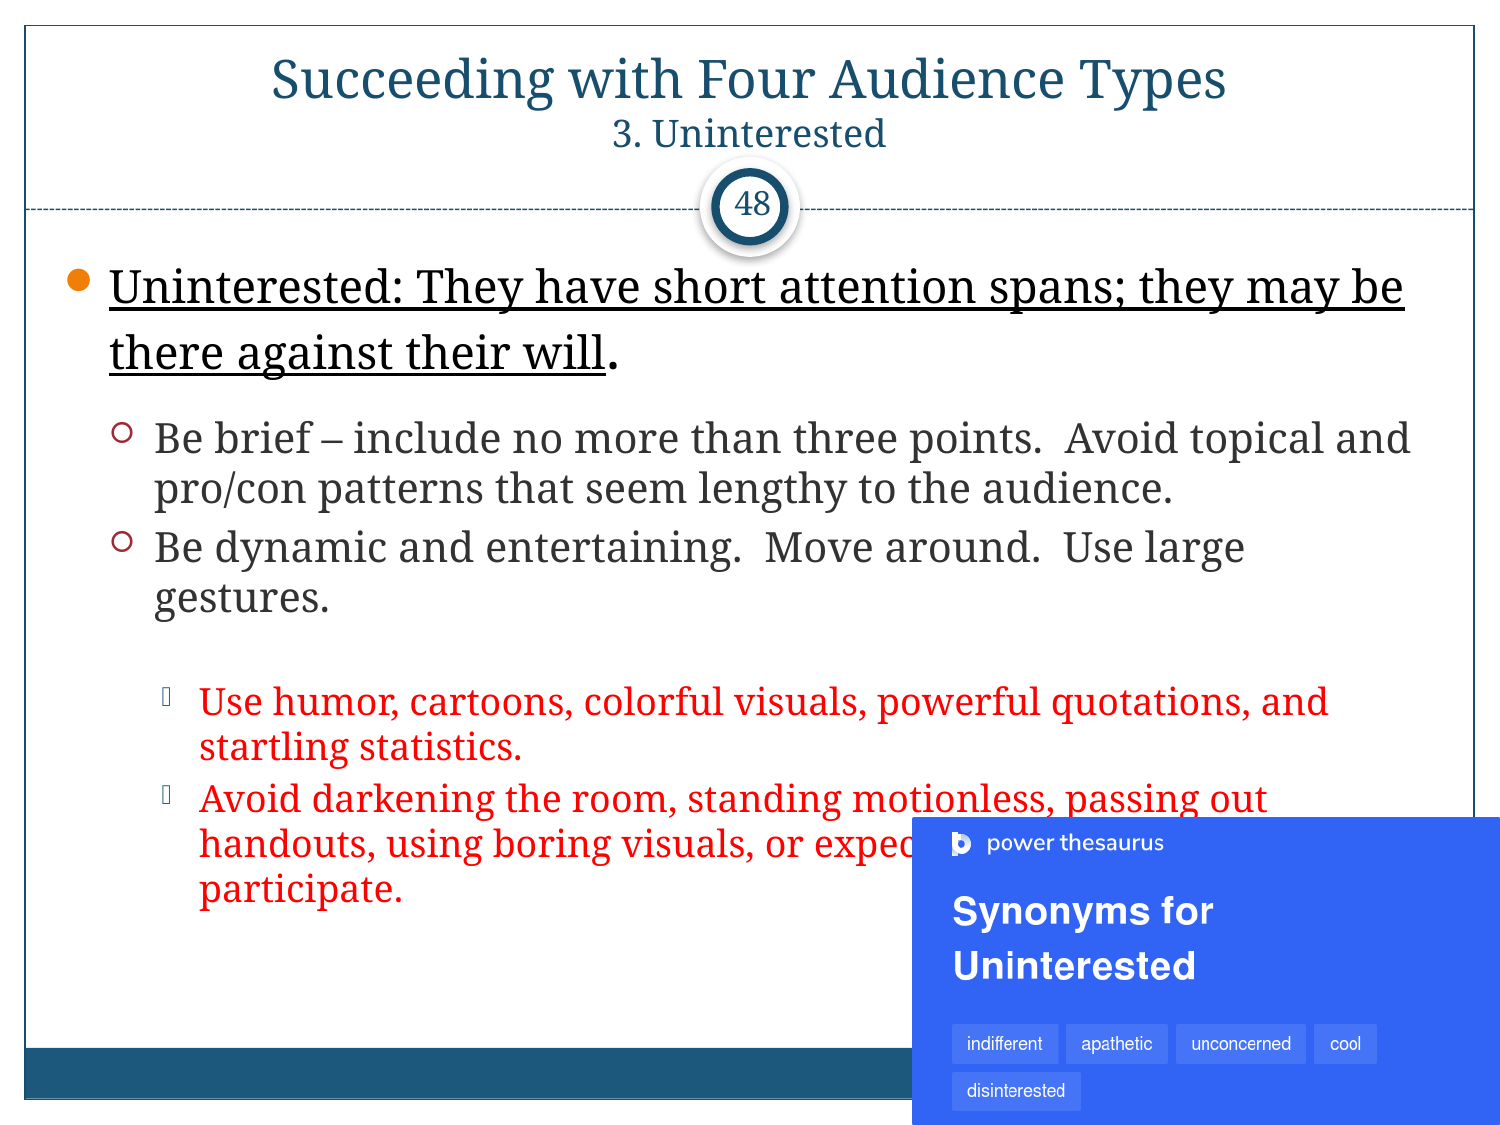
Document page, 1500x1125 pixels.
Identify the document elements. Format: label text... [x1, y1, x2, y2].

slide_number 48 [715, 168, 791, 241]
title Succeeding with Four Audience Types 3. Uninterested [49, 37, 1450, 162]
picture [912, 817, 1500, 1125]
list Uninterested: They have short attention spans; they may be there against their will. Be brief – include no more than three points. Avoid topical and pro/con patterns that seem lengthy to the audience. Be dynamic and entertaining. Move around. Use large gestures. Use humor, cartoons, colorful visuals, powerful quotations, and startling statistics. Avoid darkening the room, standing motionless, passing out handouts, using boring visuals, or expecting the audience to participate. [49, 250, 1445, 1001]
